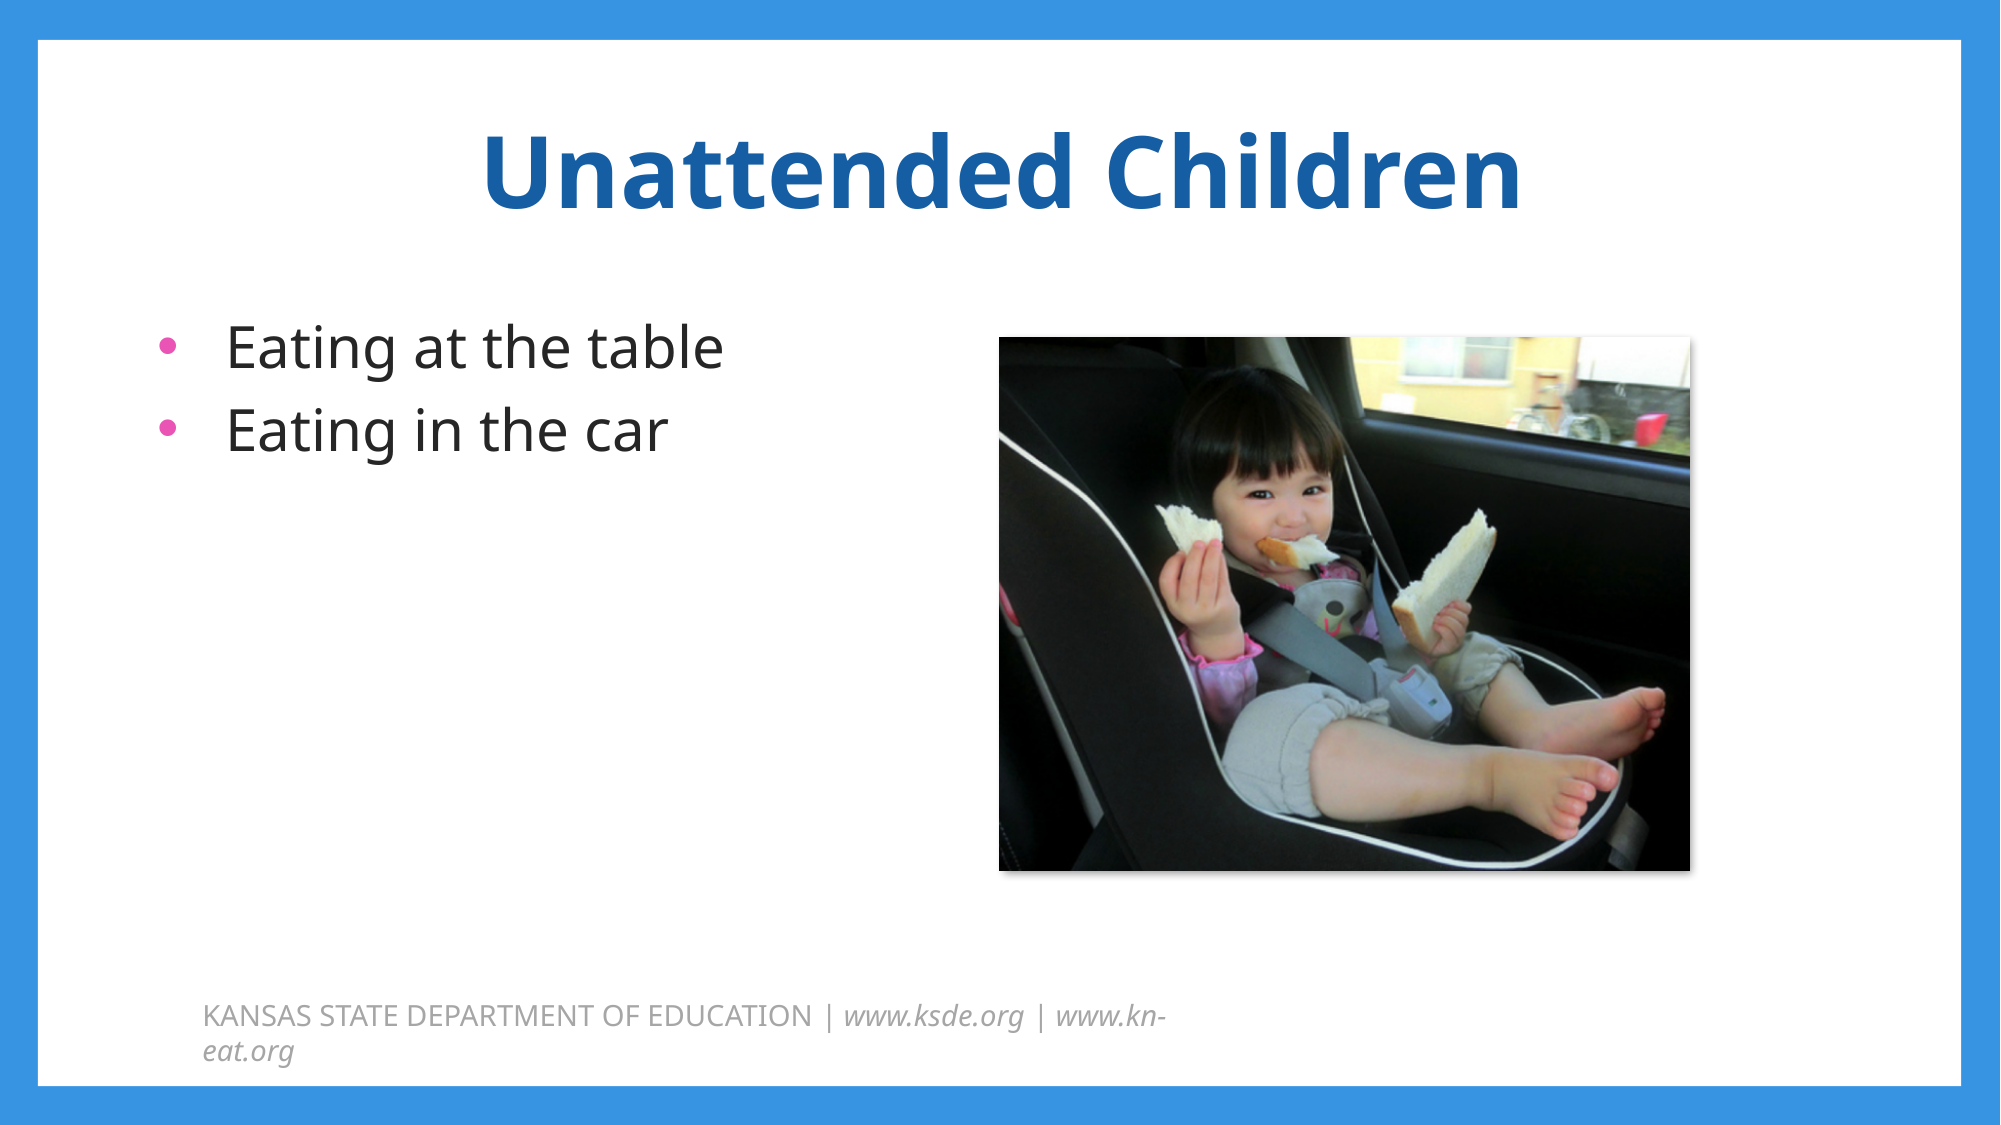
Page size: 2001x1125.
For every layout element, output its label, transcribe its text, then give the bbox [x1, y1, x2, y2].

title Unattended Children [134, 64, 1872, 288]
picture [999, 337, 1691, 871]
list Eating at the table Eating in the car [134, 302, 1872, 1021]
